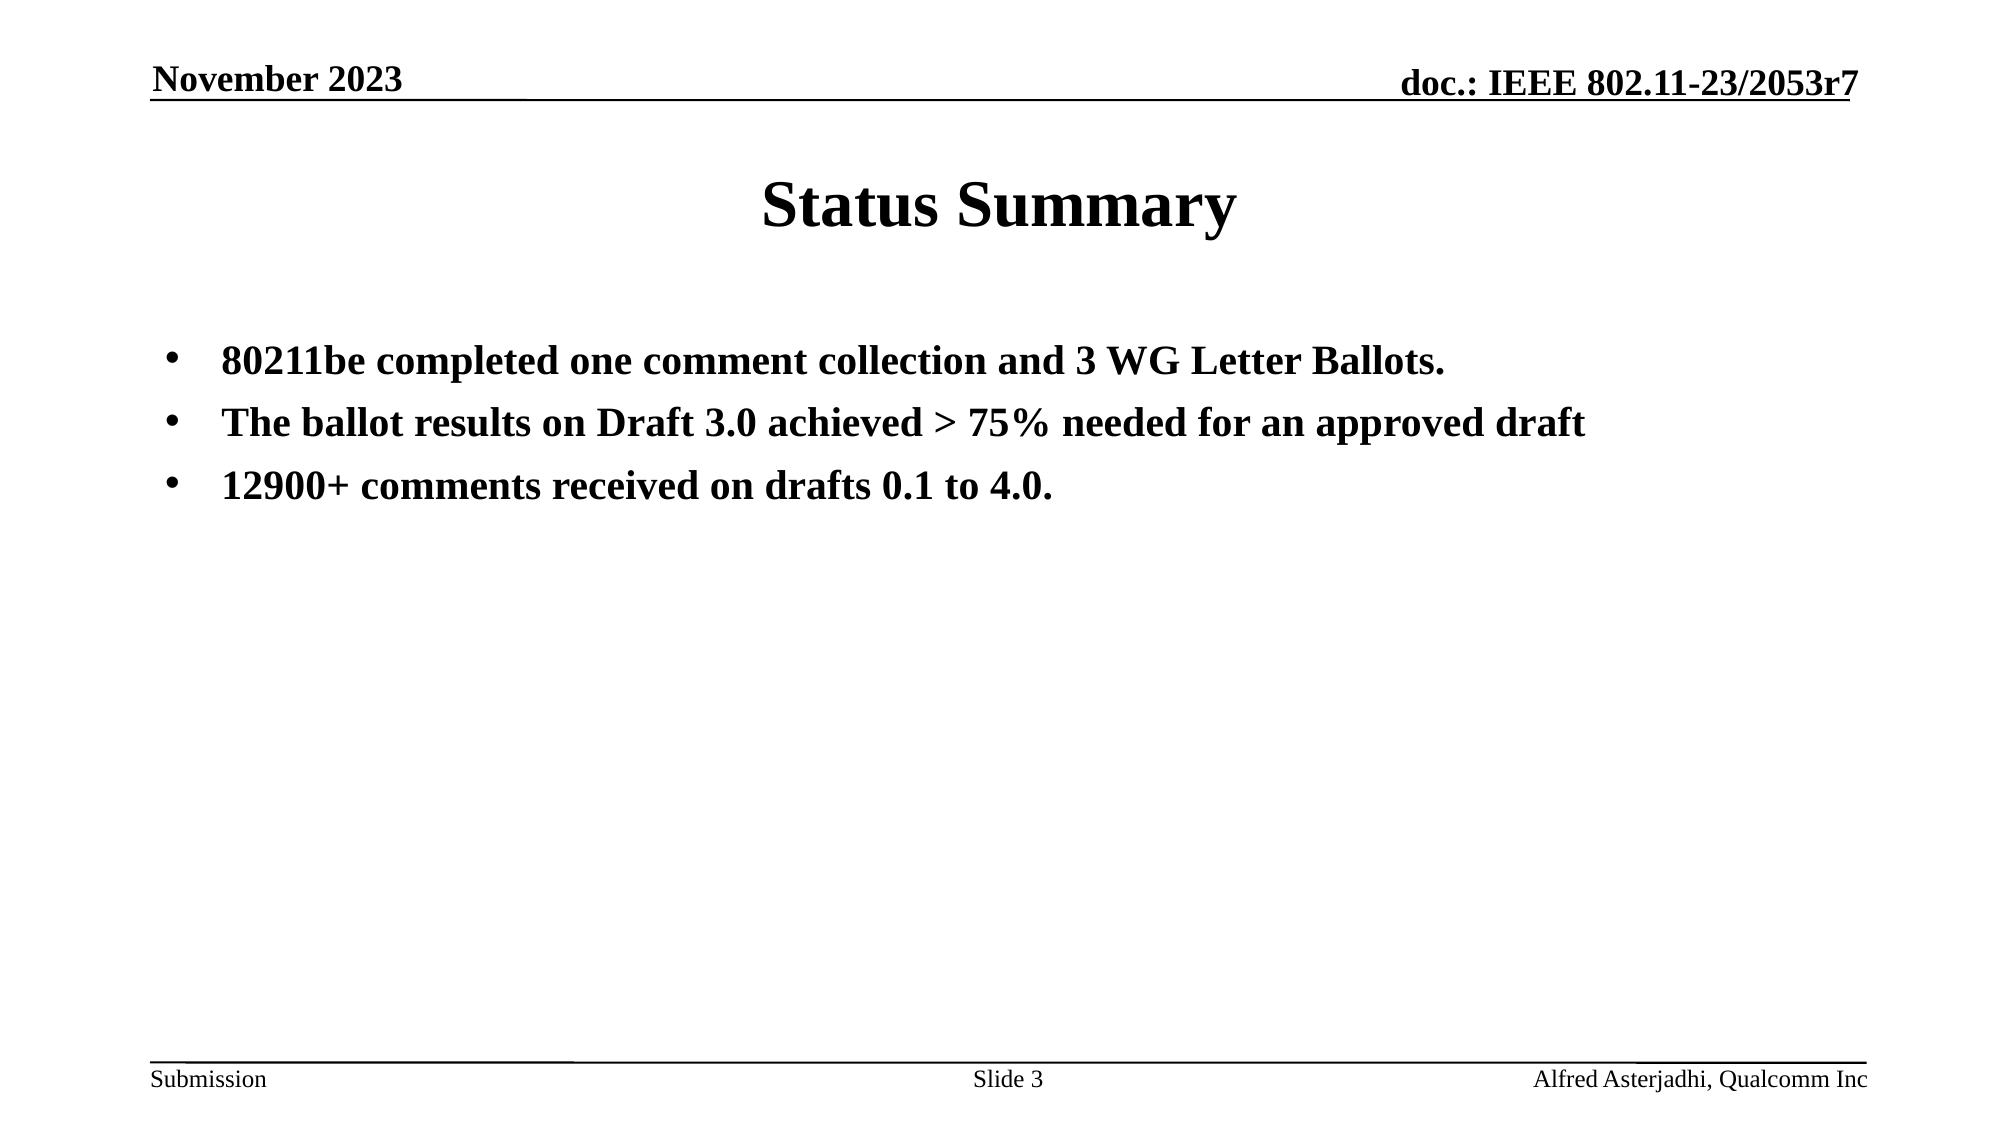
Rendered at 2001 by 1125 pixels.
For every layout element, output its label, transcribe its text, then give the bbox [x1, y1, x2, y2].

title Status Summary [149, 112, 1850, 288]
footer Alfred Asterjadhi, Qualcomm Inc [1171, 1061, 1869, 1093]
slide_number Slide 3 [950, 1061, 1067, 1123]
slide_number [152, 54, 563, 100]
list 80211be completed one comment collection and 3 WG Letter Ballots. The ballot results on Draft 3.0 achieved > 75% needed for an approved draft 12900+ comments received on drafts 0.1 to 4.0. [149, 324, 1850, 1000]
